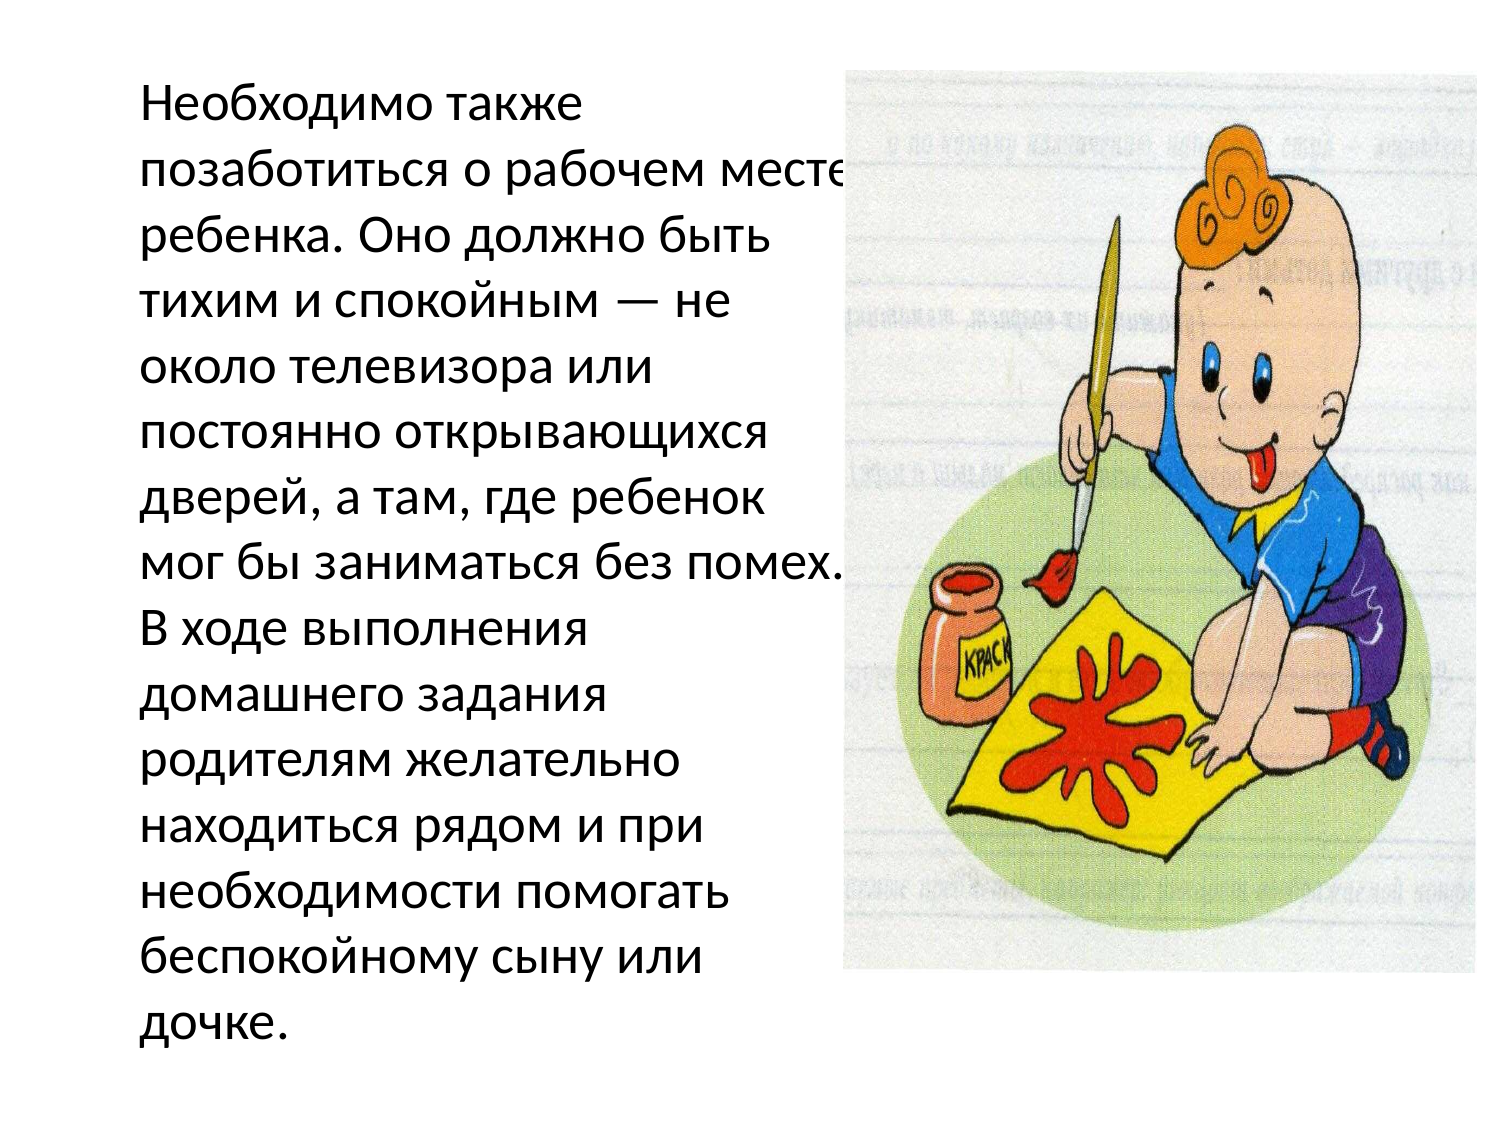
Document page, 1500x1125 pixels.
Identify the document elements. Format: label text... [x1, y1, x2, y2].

list Необходимо также позаботиться о рабочем месте ребенка. Оно должно быть тихим и спокойным — не около телевизора или постоянно открывающихся дверей, а там, где ребенок мог бы заниматься без помех. В ходе выполнения домашнего задания родителям желательно находиться рядом и при необходимости помогать беспокойному сыну или дочке. [74, 58, 880, 1067]
picture [843, 70, 1477, 973]
